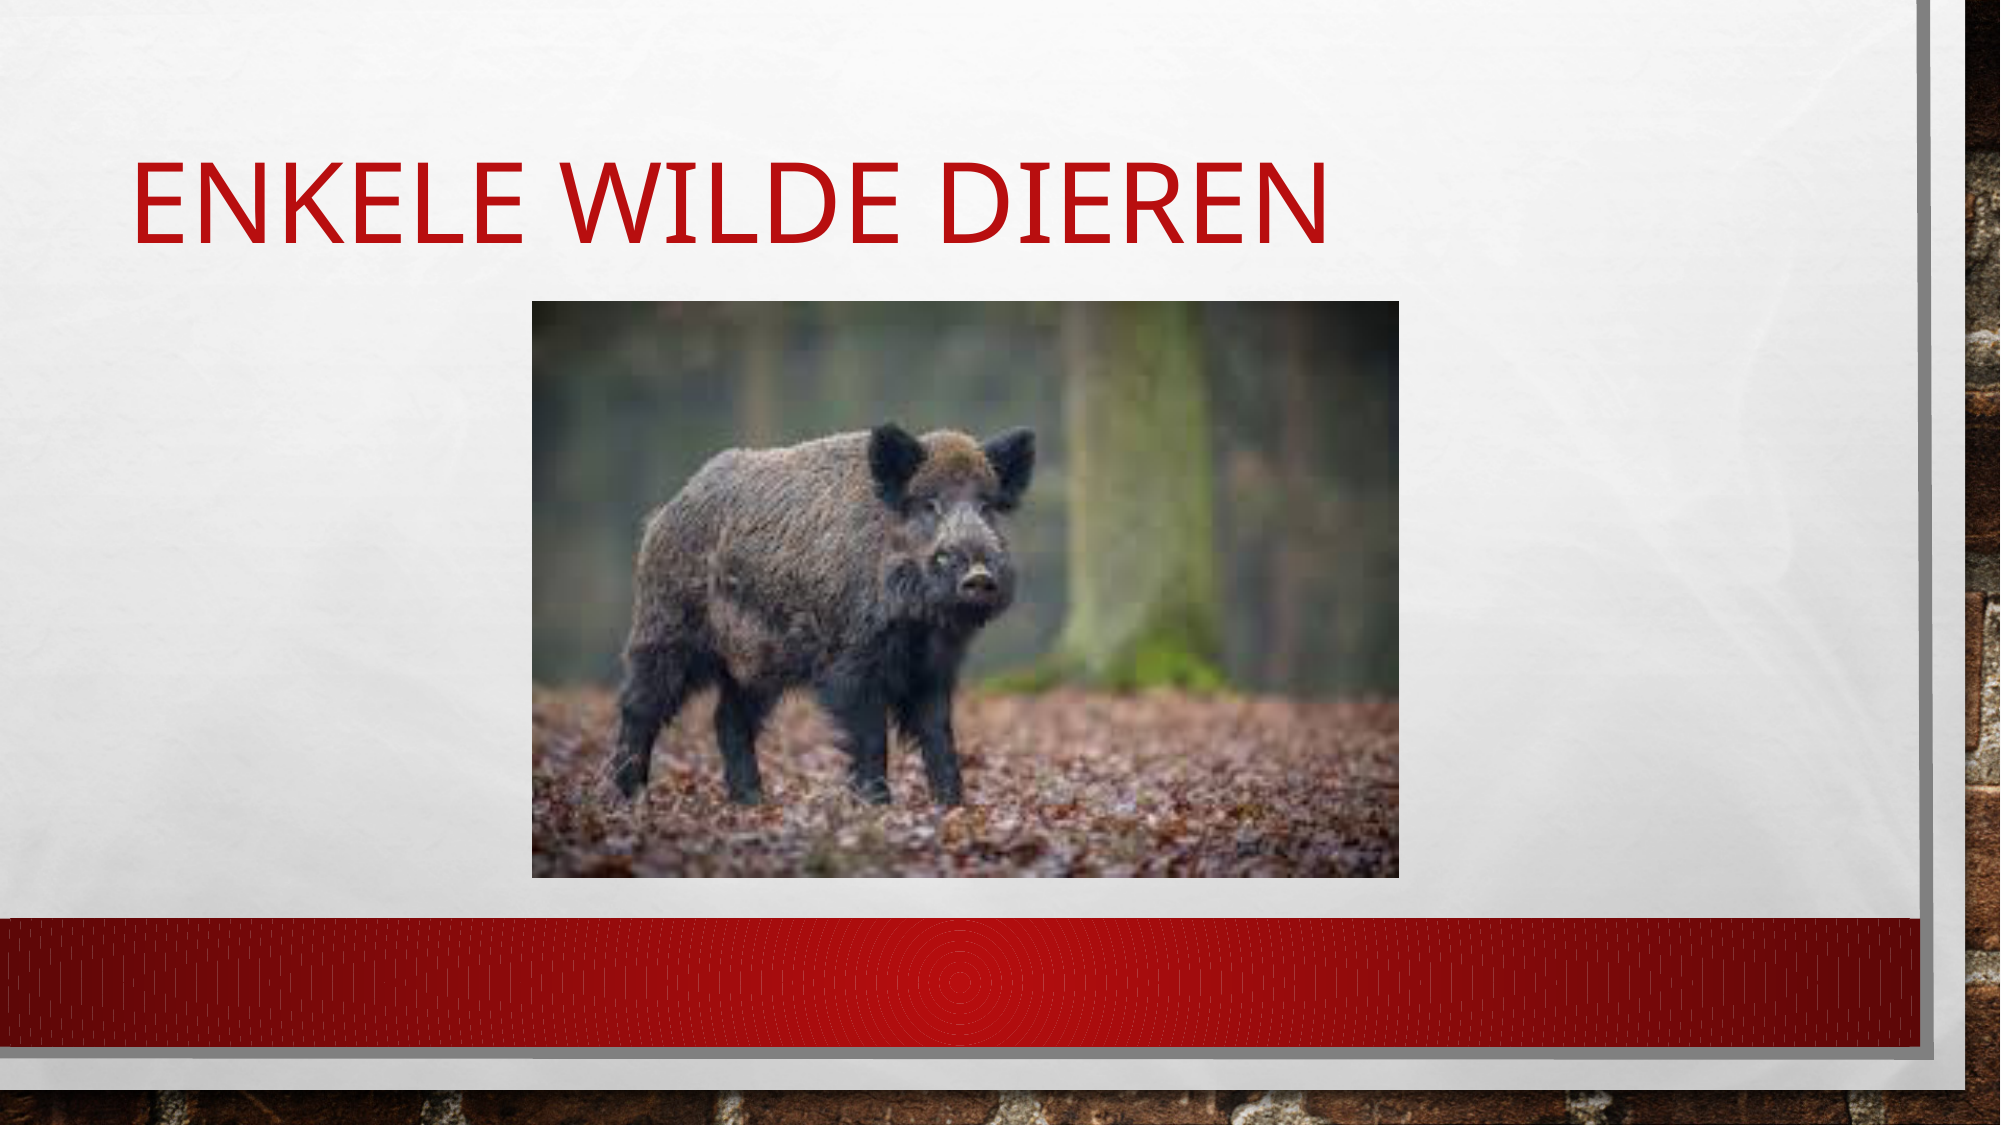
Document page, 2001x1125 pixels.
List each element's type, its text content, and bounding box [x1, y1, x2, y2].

picture [0, 0, 2000, 1125]
title Enkele wilde dieren [112, 112, 1818, 302]
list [532, 301, 1399, 878]
